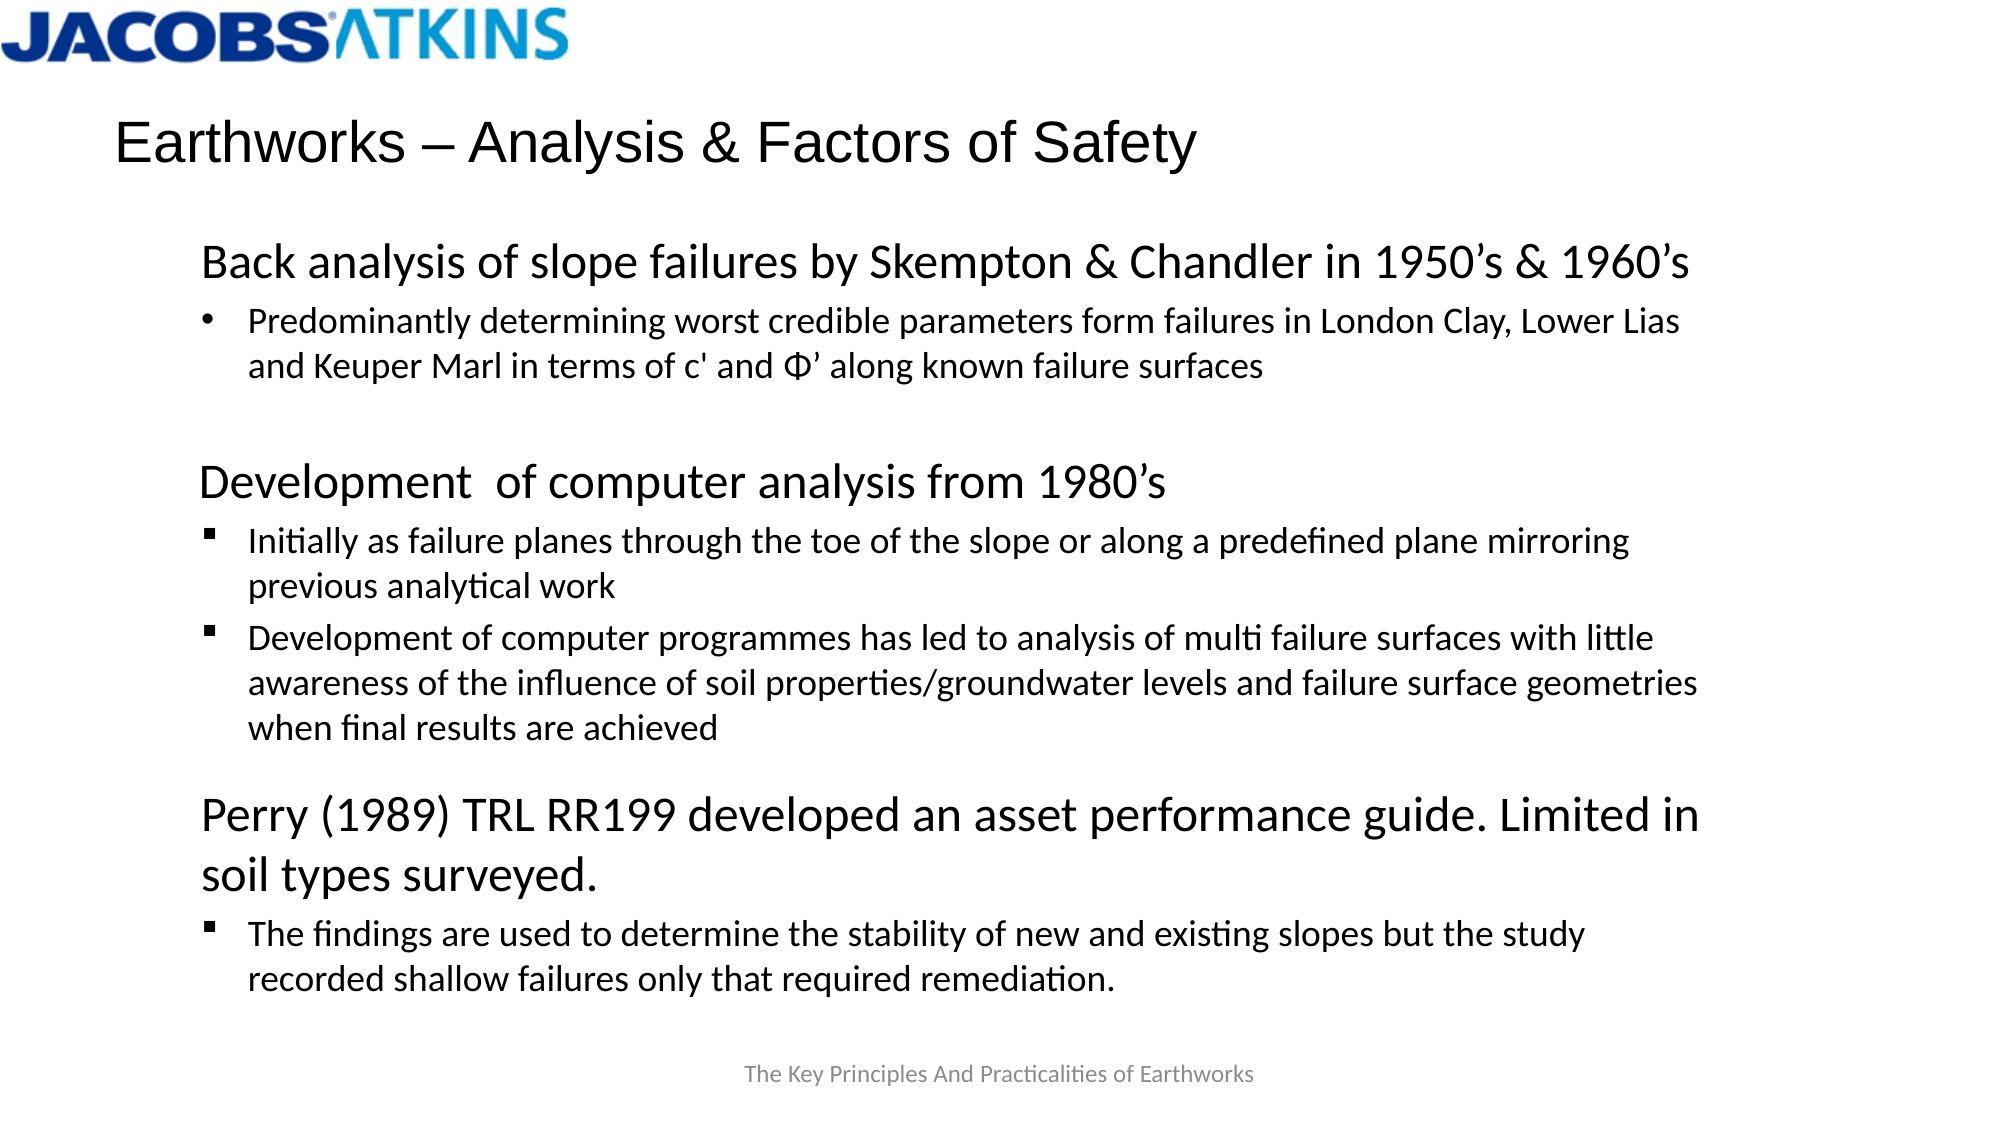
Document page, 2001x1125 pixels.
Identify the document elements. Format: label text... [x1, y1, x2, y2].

list Back analysis of slope failures by Skempton & Chandler in 1950’s & 1960’s Predominantly determining worst credible parameters form failures in London Clay, Lower Lias and Keuper Marl in terms of c' and Φ’ along known failure surfaces Development of computer analysis from 1980’s Initially as failure planes through the toe of the slope or along a predefined plane mirroring previous analytical work Development of computer programmes has led to analysis of multi failure surfaces with little awareness of the influence of soil properties/groundwater levels and failure surface geometries when final results are achieved Perry (1989) TRL RR199 developed an asset performance guide. Limited in soil types surveyed. The findings are used to determine the stability of new and existing slopes but the study recorded shallow failures only that required remediation. [111, 220, 1743, 1029]
footer The Key Principles And Practicalities of Earthworks [683, 1042, 1317, 1103]
title Earthworks – Analysis & Factors of Safety [99, 45, 1900, 233]
picture [0, 0, 576, 76]
